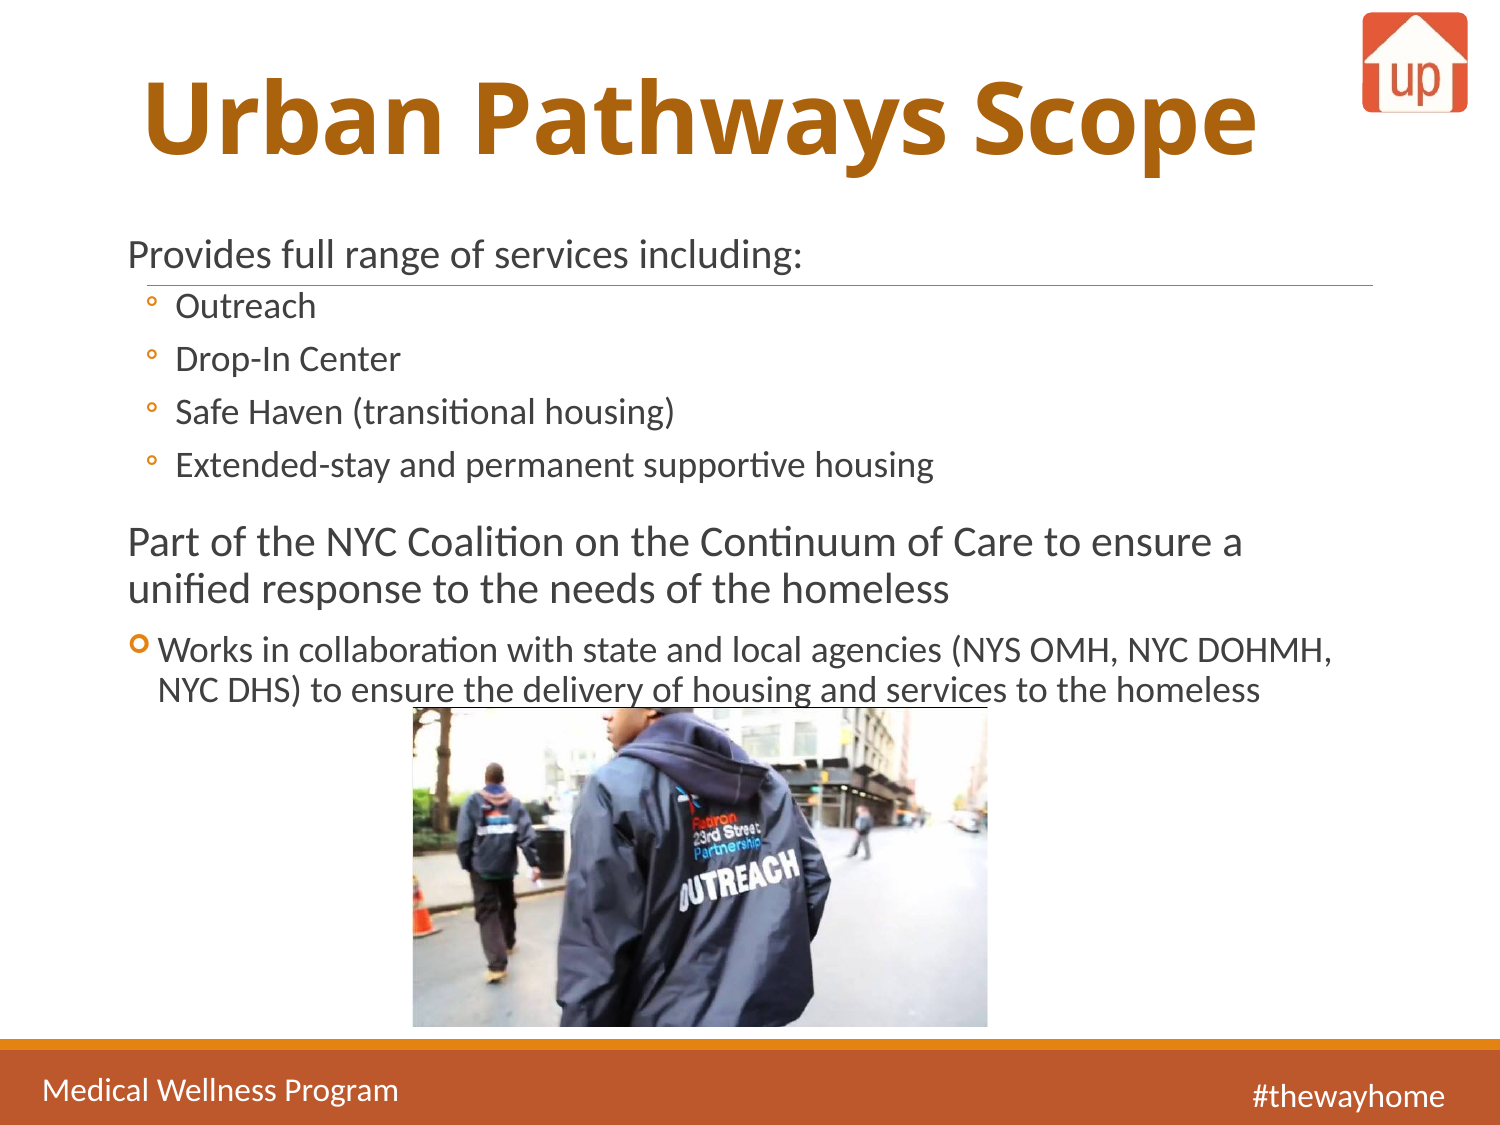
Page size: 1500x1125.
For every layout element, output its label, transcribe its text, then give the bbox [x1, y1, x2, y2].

text_box Medical Wellness Program [27, 1061, 423, 1116]
picture [1361, 11, 1469, 113]
list Provides full range of services including: Outreach Drop-In Center Safe Haven (transitional housing) Extended-stay and permanent supportive housing Part of the NYC Coalition on the Continuum of Care to ensure a unified response to the needs of the homeless Works in collaboration with state and local agencies (NYS OMH, NYC DOHMH, NYC DHS) to ensure the delivery of housing and services to the homeless [112, 224, 1338, 1025]
picture [411, 706, 989, 1027]
text_box #thewayhome [1237, 1066, 1500, 1122]
title Urban Pathways Scope [87, 62, 1313, 183]
